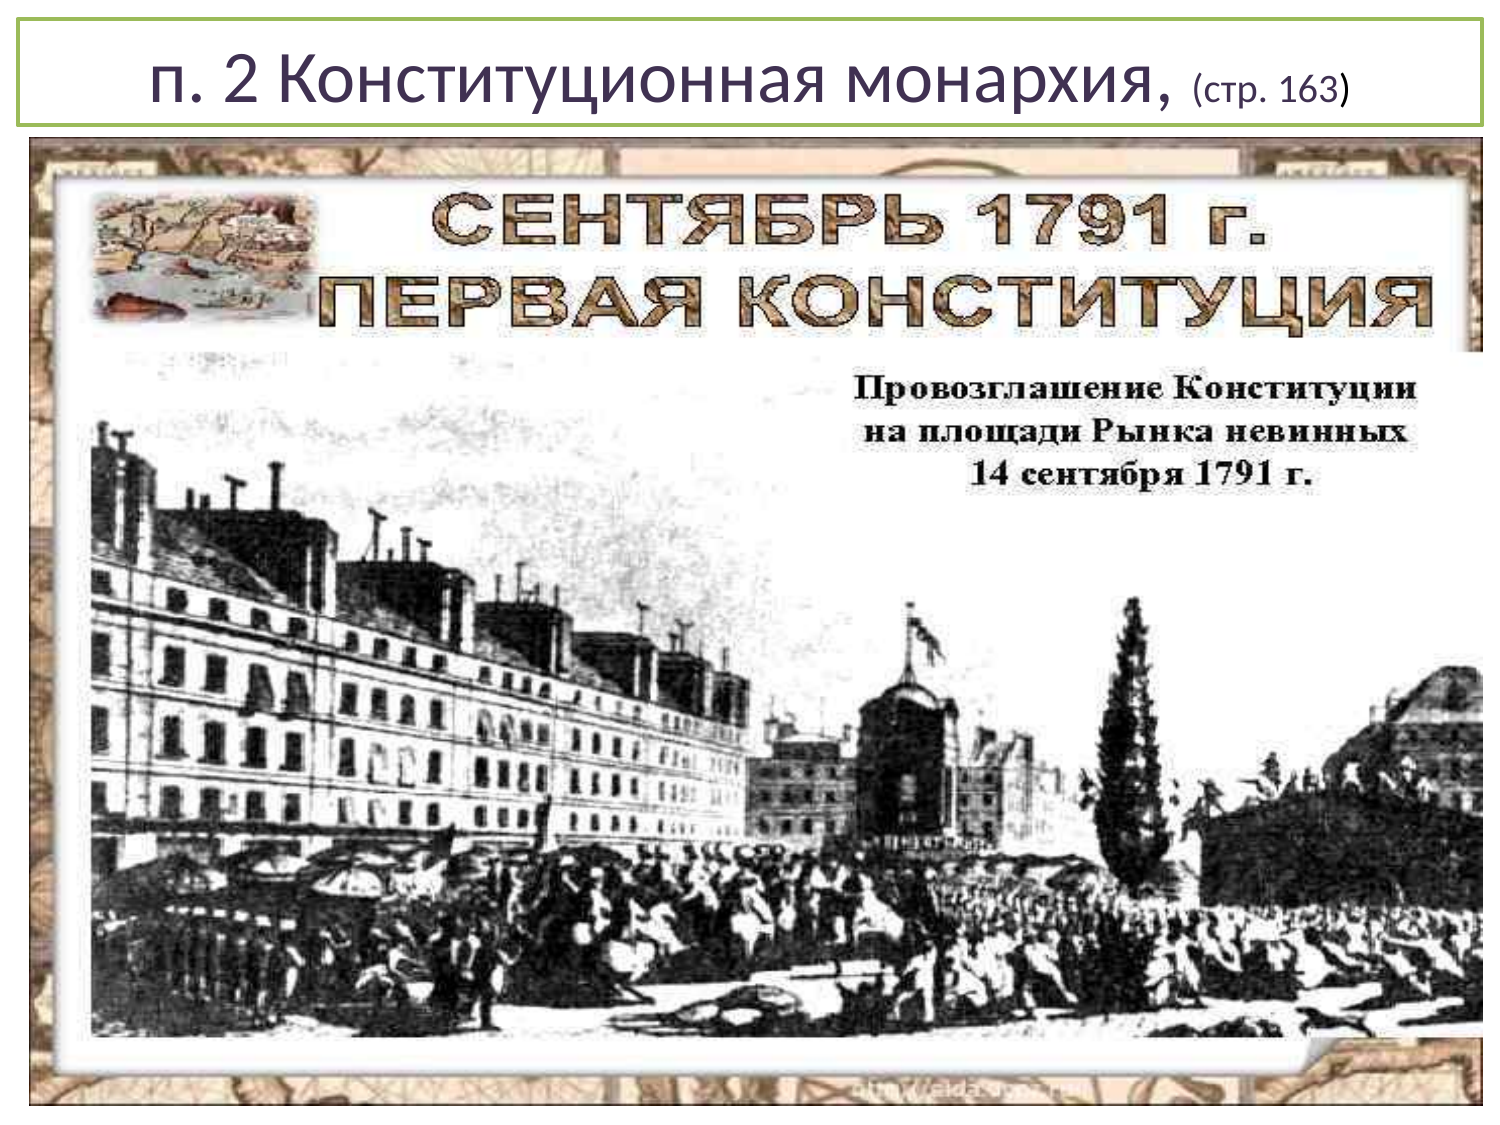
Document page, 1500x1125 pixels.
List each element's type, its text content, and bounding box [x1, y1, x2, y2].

picture [29, 136, 1483, 1107]
title п. 2 Конституционная монархия, (стр. 163) [16, 17, 1484, 127]
